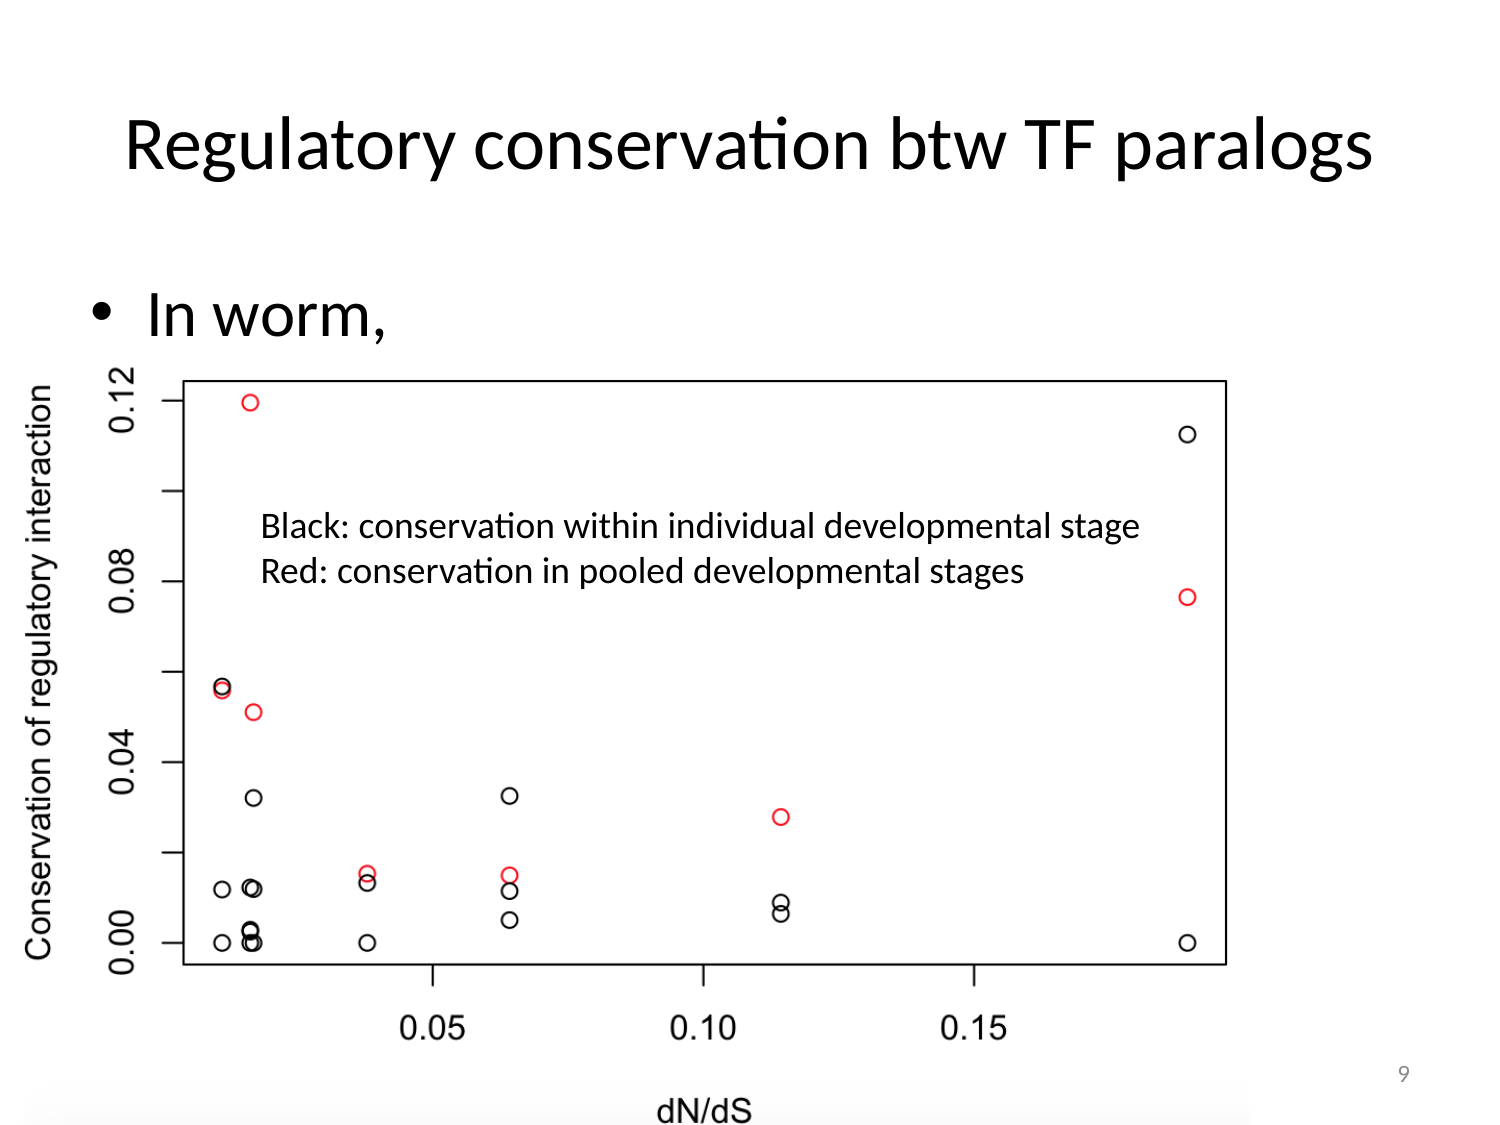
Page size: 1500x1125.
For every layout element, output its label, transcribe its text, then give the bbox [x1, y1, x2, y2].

picture [23, 353, 1249, 1125]
title Regulatory conservation btw TF paralogs [75, 45, 1425, 233]
list In worm, [75, 262, 1425, 1005]
slide_number 9 [1255, 1042, 1425, 1103]
